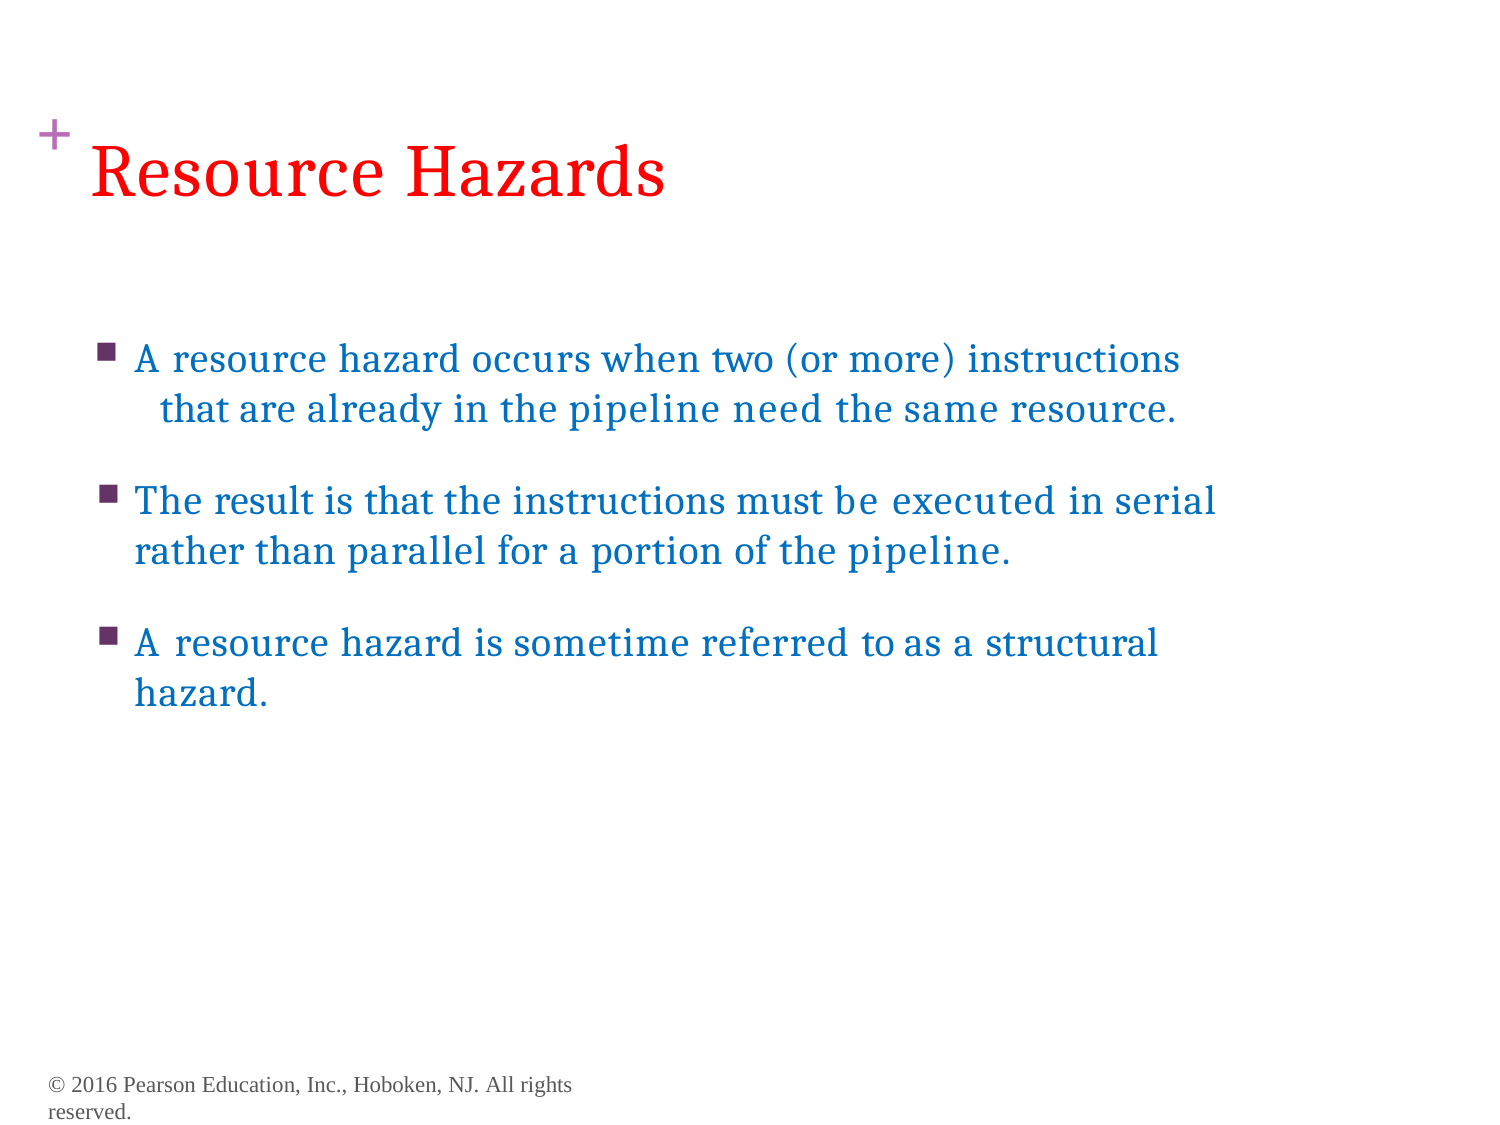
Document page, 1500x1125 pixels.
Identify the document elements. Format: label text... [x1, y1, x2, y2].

text_box A resource hazard occurs when two (or more) instructions that are already in the pipeline need the same resource. The result is that the instructions must be executed in serial rather than parallel for a portion of the pipeline. A resource hazard is sometime referred to as a structural hazard. [94, 328, 1267, 715]
title + Resource Hazards [30, 82, 716, 273]
footer © 2016 Pearson Education, Inc., Hoboken, NJ. All rights reserved. [46, 1069, 663, 1125]
